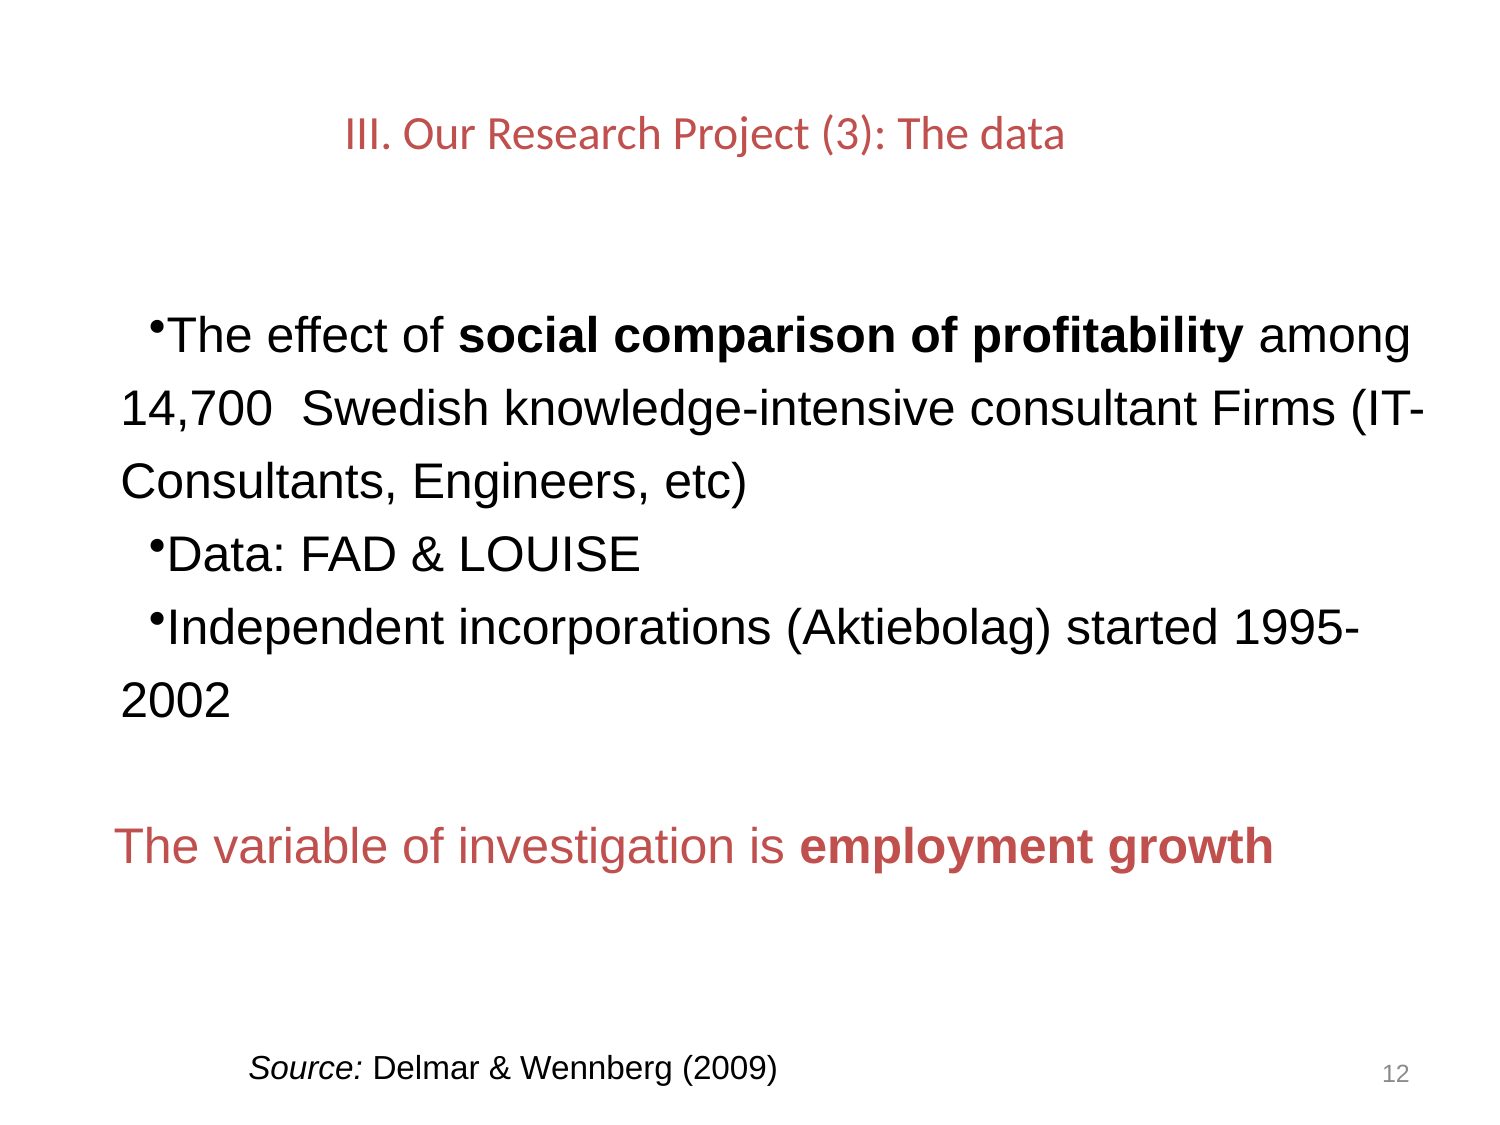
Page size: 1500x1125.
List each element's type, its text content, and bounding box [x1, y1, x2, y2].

slide_number 12 [1074, 1042, 1425, 1103]
text_box The effect of social comparison of profitability among 14,700 Swedish knowledge-intensive consultant Firms (IT-Consultants, Engineers, etc) Data: FAD & LOUISE Independent incorporations (Aktiebolag) started 1995-2002 The variable of investigation is employment growth [70, 282, 1454, 954]
title III. Our Research Project (3): The data [40, 93, 1372, 168]
footer [512, 1042, 988, 1103]
text_box Source: Delmar & Wennberg (2009) [233, 1038, 794, 1094]
